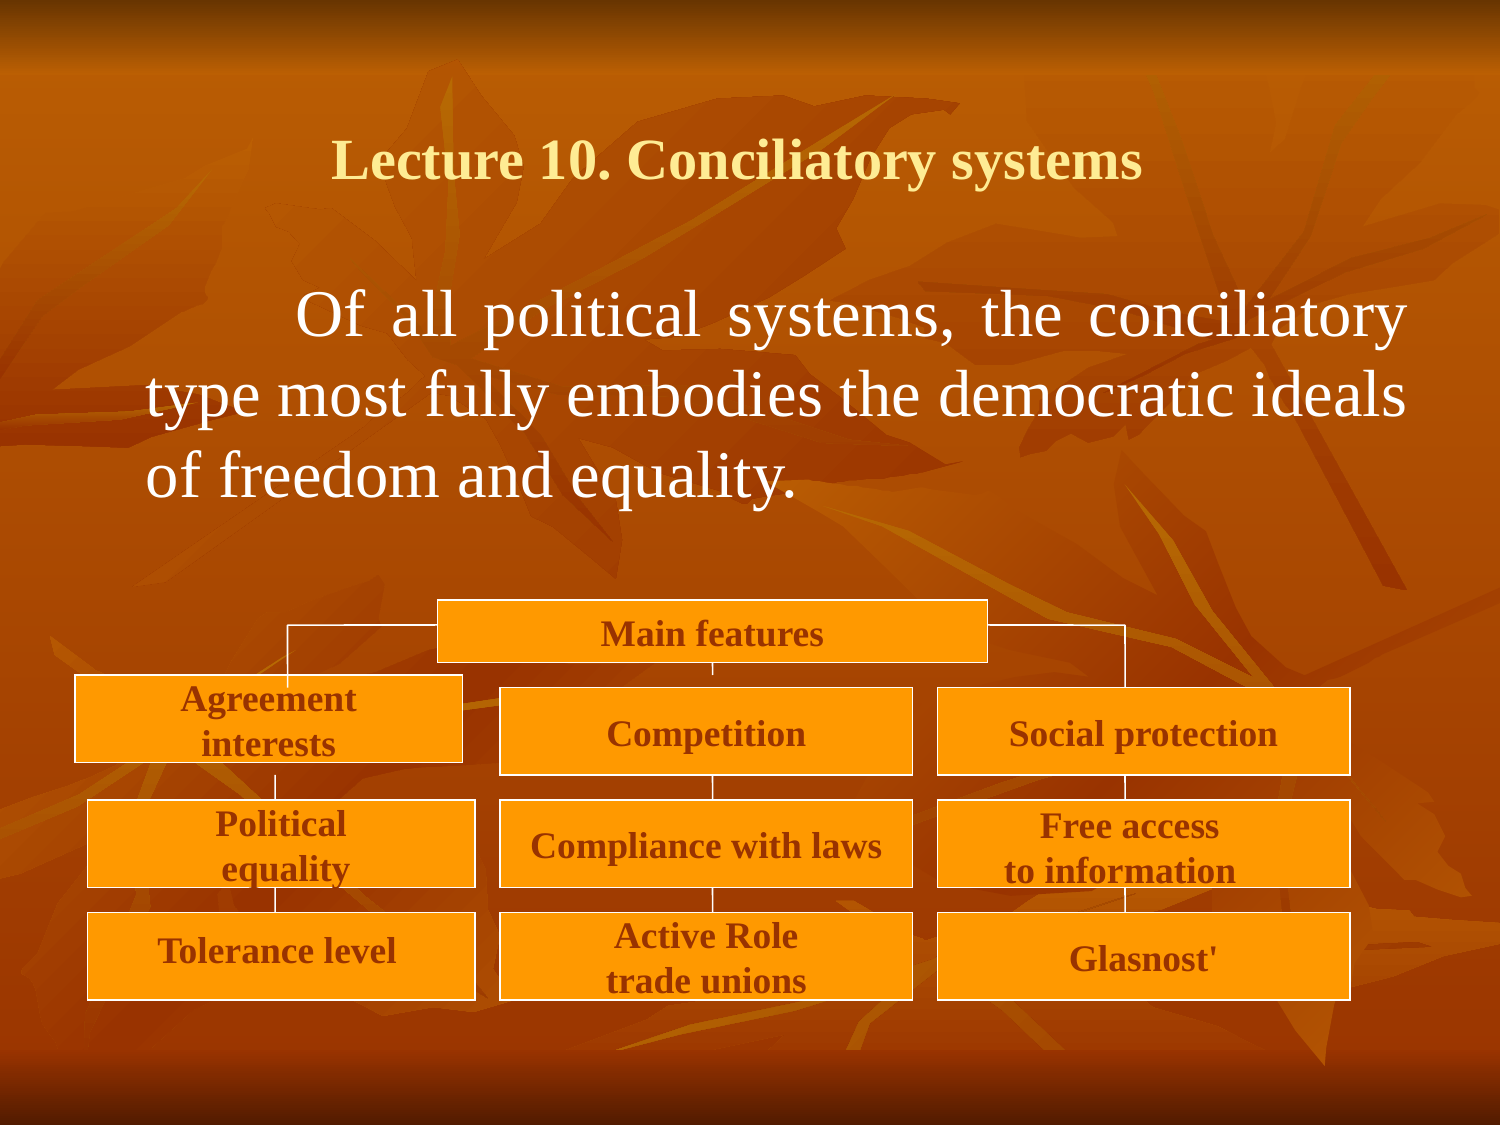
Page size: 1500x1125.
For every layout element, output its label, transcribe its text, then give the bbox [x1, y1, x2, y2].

text_box Tolerance level [75, 918, 413, 980]
text_box Active Role trade unions [500, 912, 913, 1000]
text_box Competition [500, 687, 913, 775]
text_box Glasnost' [937, 912, 1350, 1000]
text_box [1252, 800, 1350, 888]
text_box Lecture 10. Conciliatory systems [74, 45, 1425, 233]
text_box [87, 912, 475, 1000]
text_box Social protection [937, 687, 1350, 775]
text_box [937, 800, 951, 888]
text_box Political equality [87, 800, 475, 888]
text_box Agreement interests [74, 674, 463, 763]
text_box Of all political systems, the conciliatory type most fully embodies the democratic ideals of freedom and equality. [74, 262, 1425, 1006]
text_box Main features [437, 599, 988, 663]
text_box Free access to information [951, 793, 1252, 900]
text_box Compliance with laws [500, 800, 913, 888]
